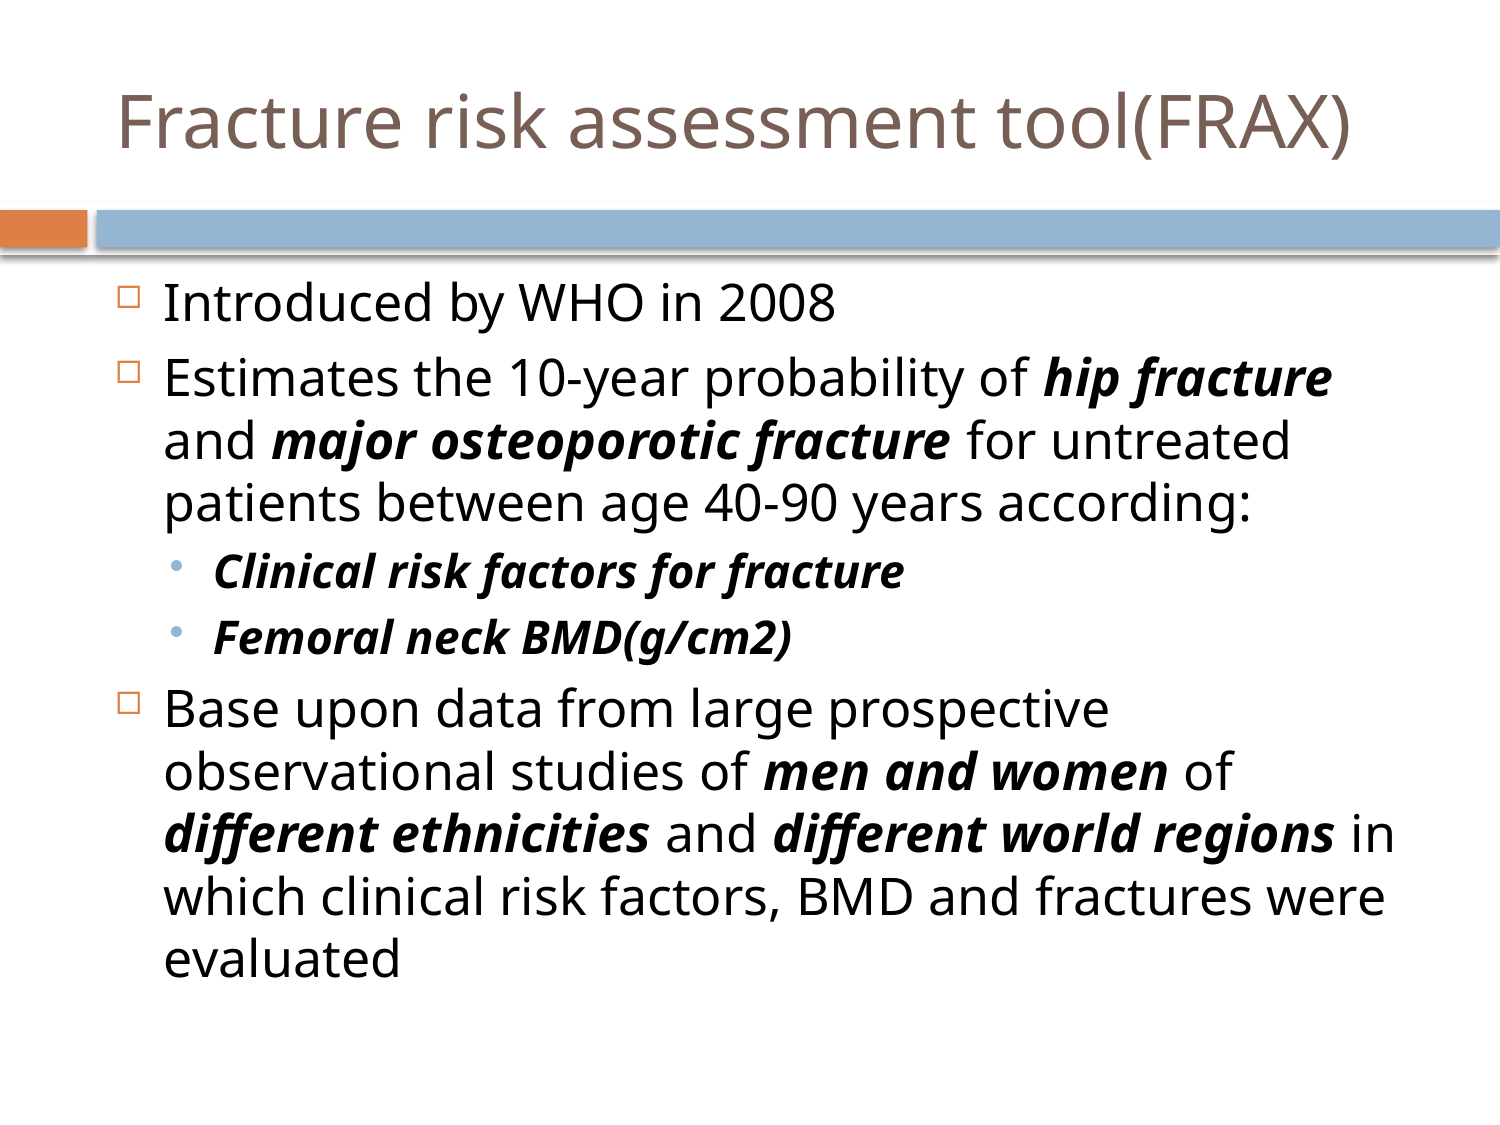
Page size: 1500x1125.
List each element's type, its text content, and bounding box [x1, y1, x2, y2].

list Introduced by WHO in 2008 Estimates the 10-year probability of hip fracture and major osteoporotic fracture for untreated patients between age 40-90 years according: Clinical risk factors for fracture Femoral neck BMD(g/cm2) Base upon data from large prospective observational studies of men and women of different ethnicities and different world regions in which clinical risk factors, BMD and fractures were evaluated [100, 262, 1438, 1000]
title Fracture risk assessment tool(FRAX) [100, 37, 1438, 200]
